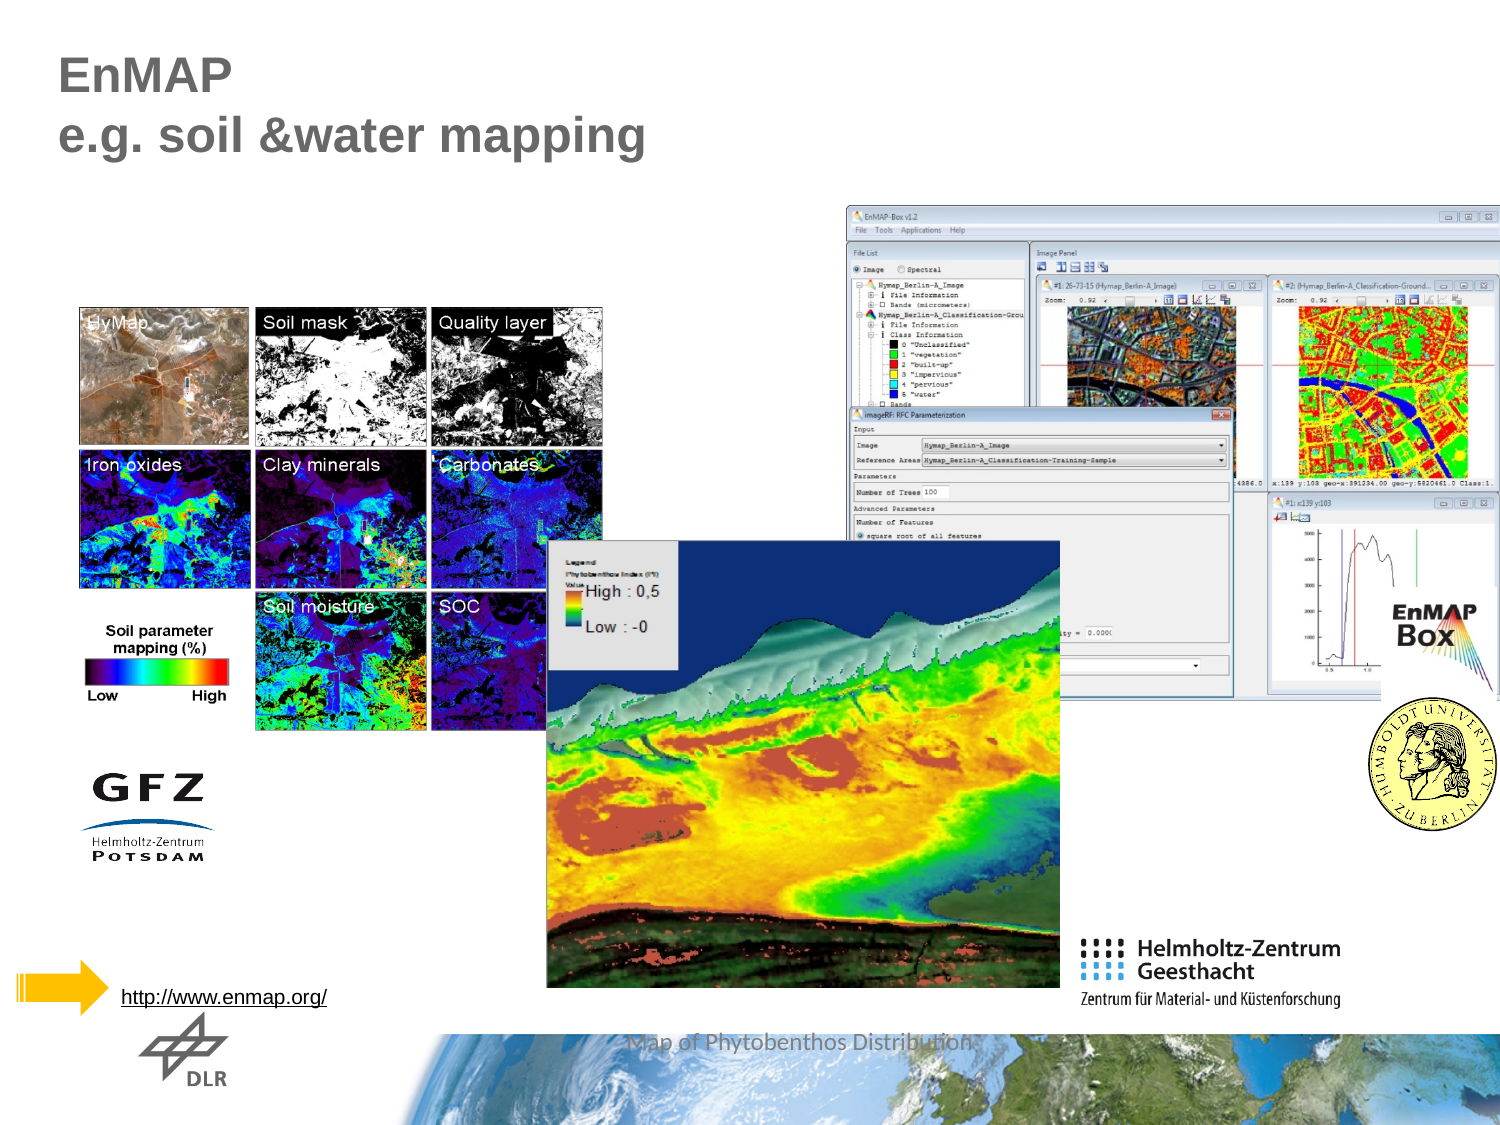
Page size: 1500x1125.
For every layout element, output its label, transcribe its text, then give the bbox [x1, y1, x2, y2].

text_box http://www.enmap.org/ [106, 947, 348, 1017]
picture [631, 1034, 643, 1045]
text_box [20, 973, 24, 1002]
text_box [546, 540, 1060, 1032]
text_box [1368, 697, 1497, 831]
picture [79, 772, 216, 861]
title EnMAP e.g. soil &water mapping [57, 42, 1333, 126]
picture [856, 1036, 864, 1048]
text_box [846, 205, 1500, 701]
text_box [25, 959, 109, 1016]
picture [1060, 914, 1344, 1013]
picture [79, 307, 603, 731]
picture [767, 1040, 773, 1048]
picture [0, 1017, 1500, 1125]
picture [910, 1040, 916, 1048]
